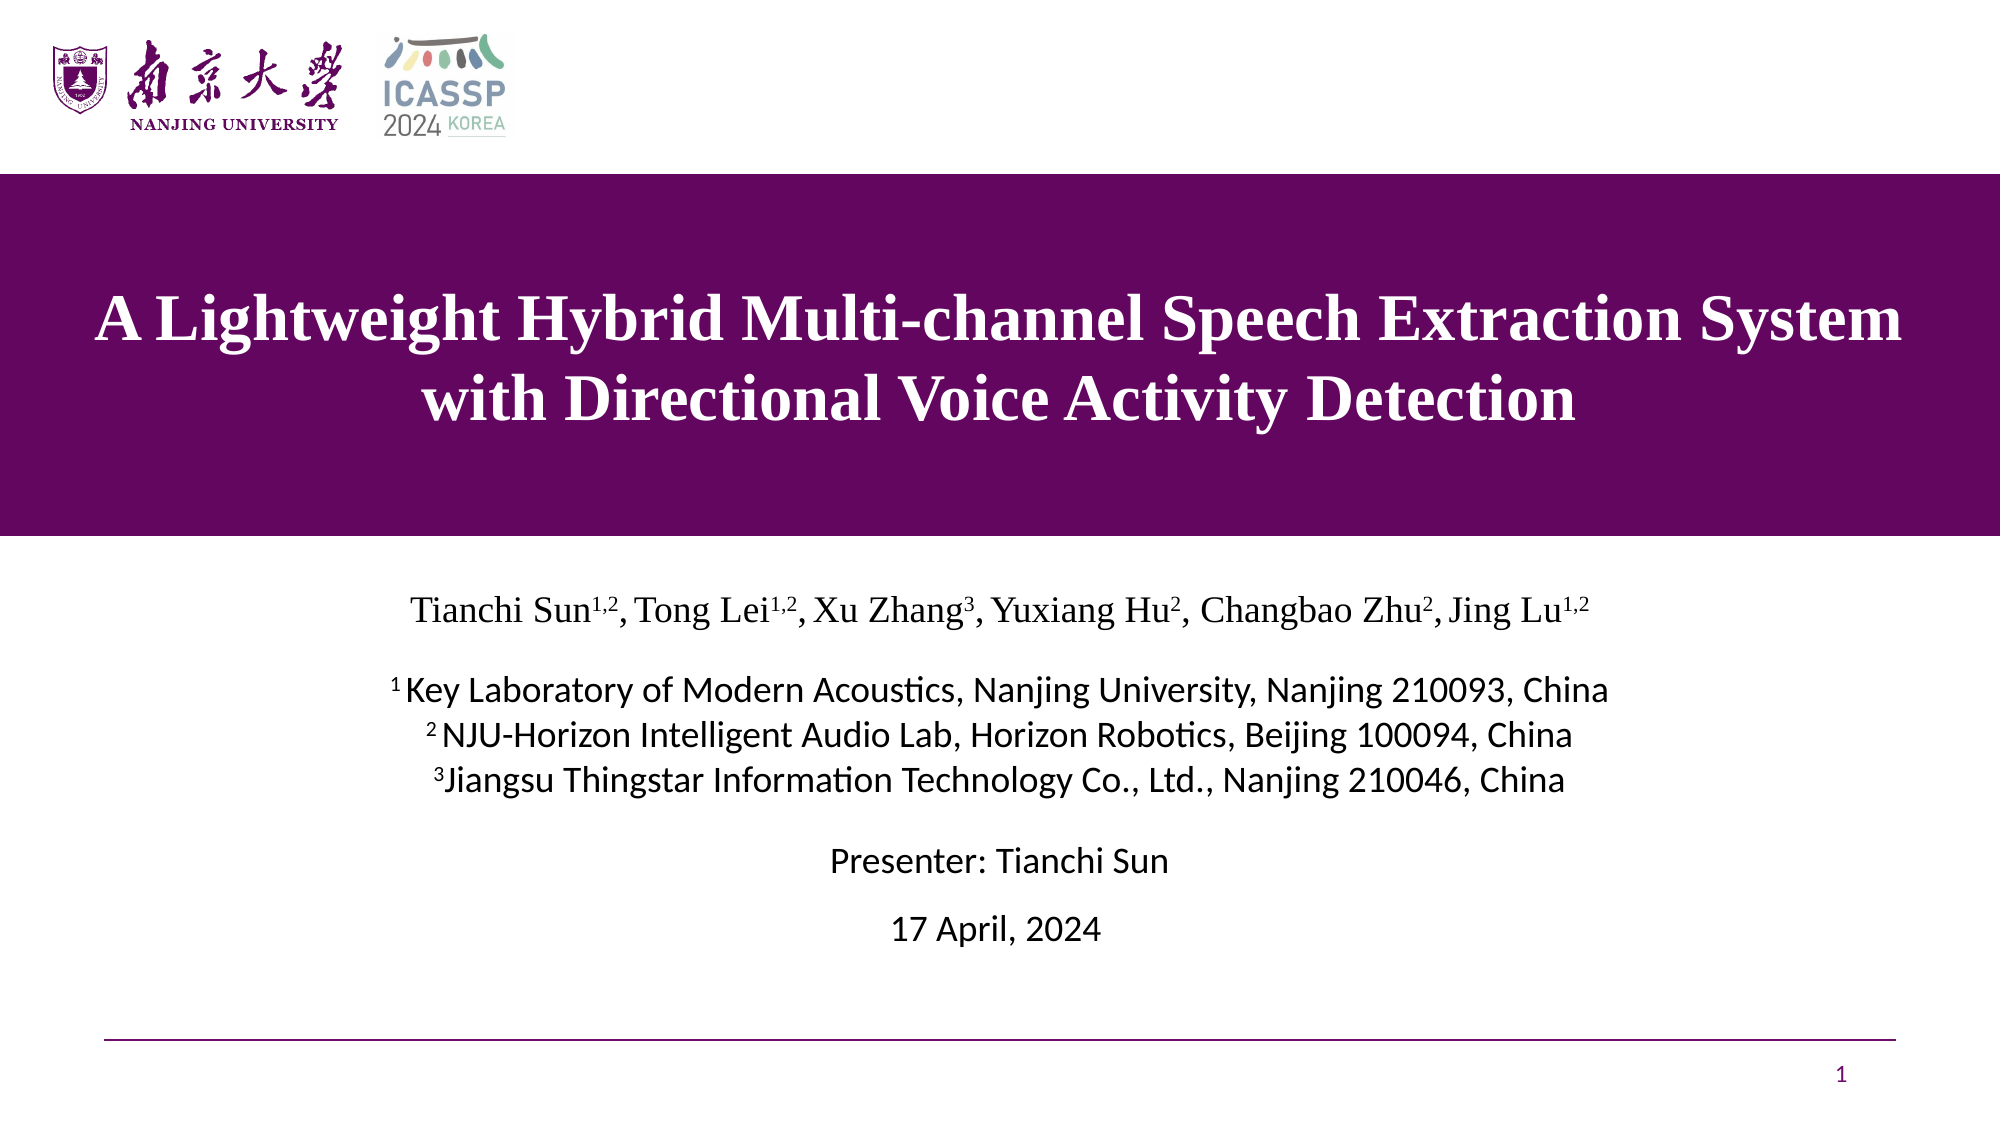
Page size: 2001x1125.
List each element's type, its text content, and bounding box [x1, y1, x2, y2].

text_box [0, 173, 2000, 537]
text_box 1 Key Laboratory of Modern Acoustics, Nanjing University, Nanjing 210093, China 2 NJU-Horizon Intelligent Audio Lab, Horizon Robotics, Beijing 100094, China 3Jiangsu Thingstar Information Technology Co., Ltd., Nanjing 210046, China [312, 657, 1688, 808]
text_box Tianchi Sun1,2, Tong Lei1,2, Xu Zhang3, Yuxiang Hu2, Changbao Zhu2, Jing Lu1,2 [197, 577, 1803, 638]
slide_number 1 [1412, 1042, 1863, 1103]
text_box A Lightweight Hybrid Multi-channel Speech Extraction System with Directional Voice Activity Detection [48, 266, 1952, 442]
picture [53, 40, 342, 133]
picture [374, 33, 514, 138]
text_box 17 April, 2024 [874, 896, 1125, 957]
text_box Presenter: Tianchi Sun [815, 828, 1185, 889]
